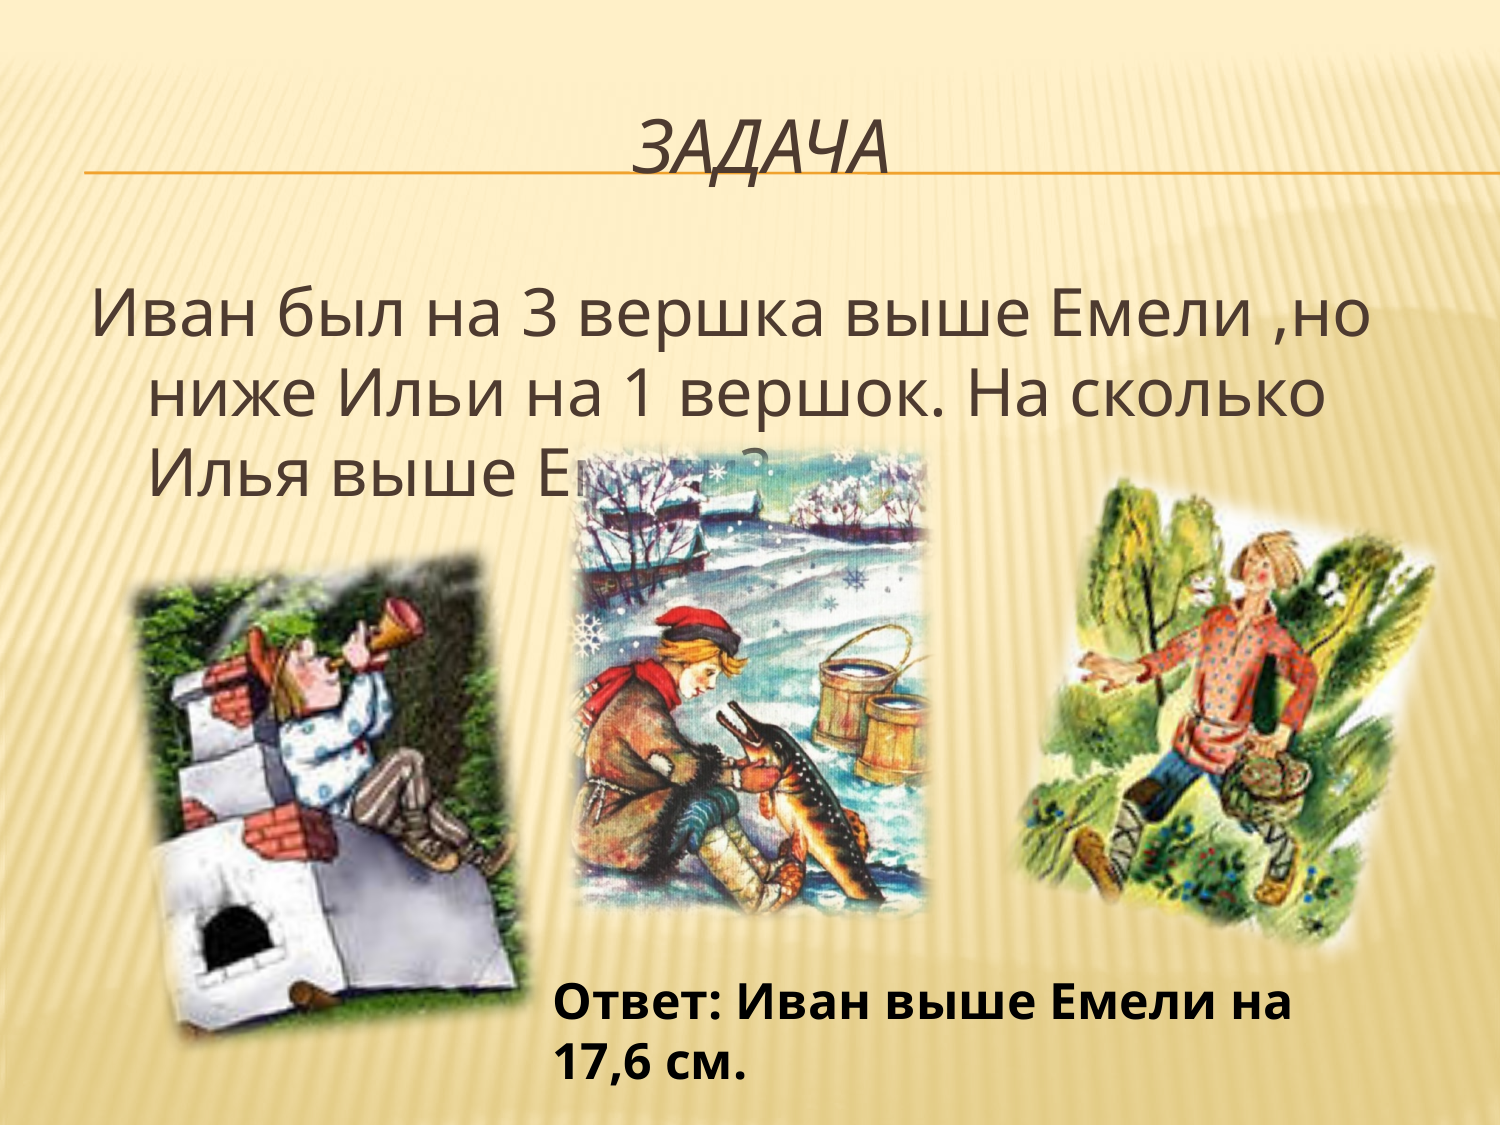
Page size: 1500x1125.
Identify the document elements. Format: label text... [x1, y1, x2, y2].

list Иван был на 3 вершка выше Емели ,но ниже Ильи на 1 вершок. На сколько Илья выше Емели? [75, 262, 1500, 1005]
text_box Ответ: Иван выше Емели на 17,6 см. [537, 962, 1375, 1098]
picture [562, 437, 940, 926]
picture [137, 553, 526, 1043]
picture [1035, 488, 1418, 938]
title Задача [50, 75, 1475, 213]
